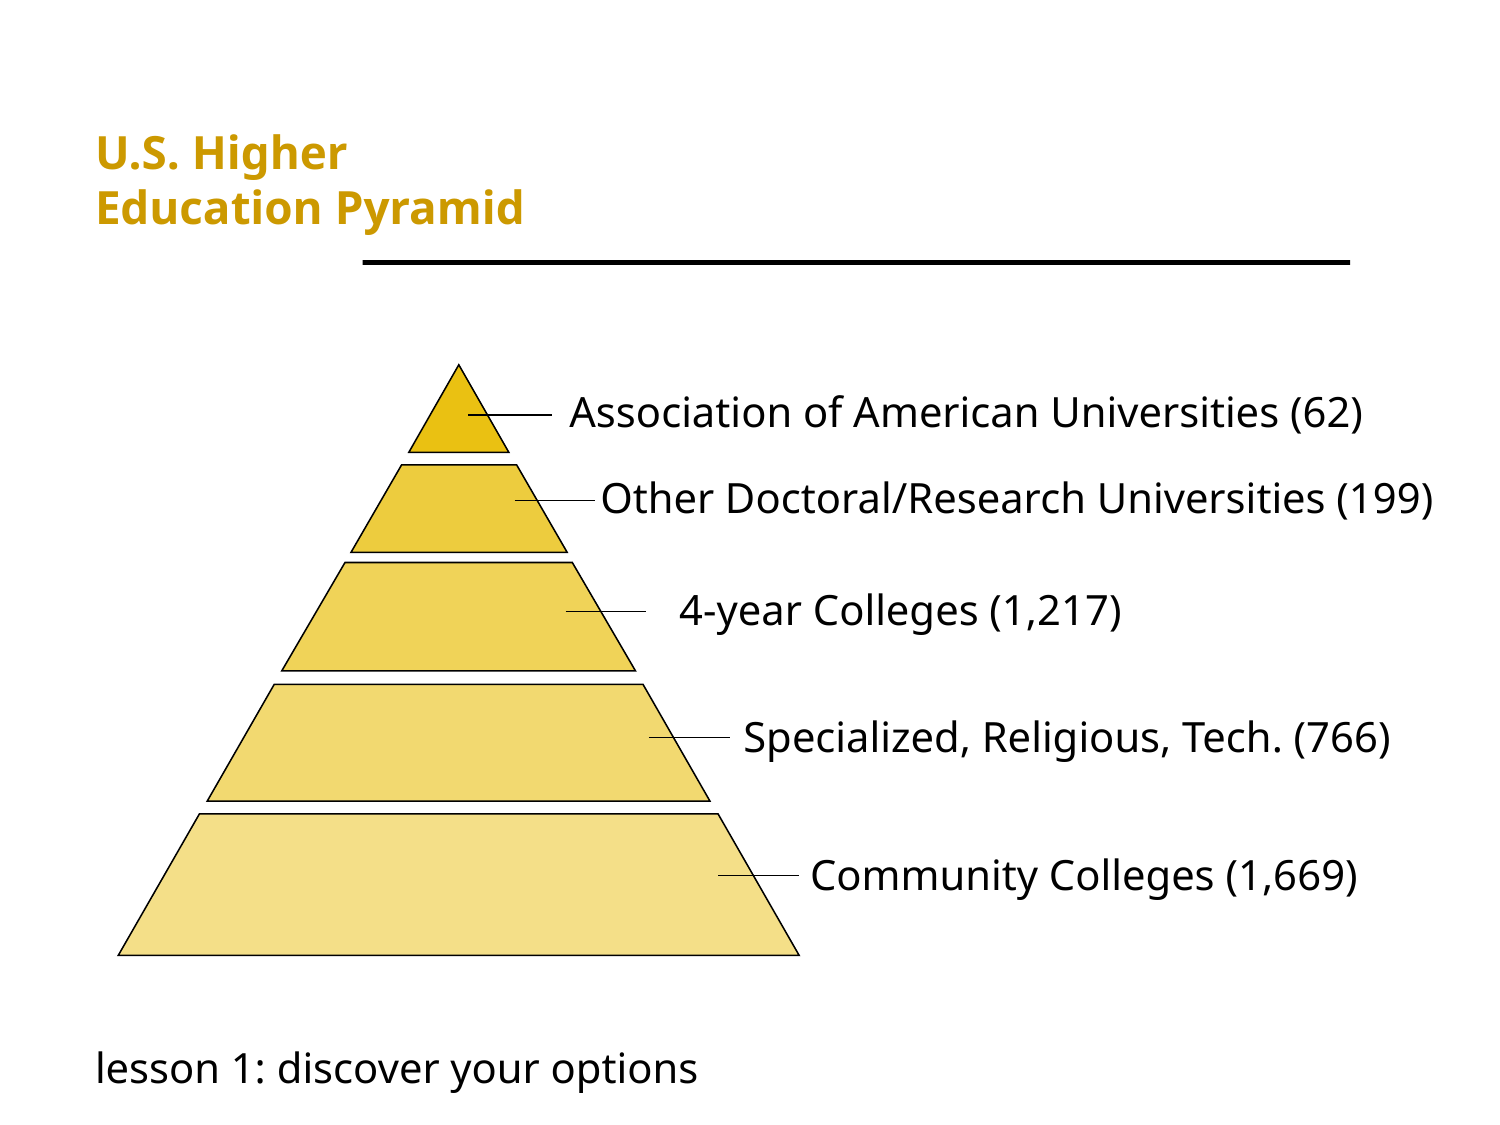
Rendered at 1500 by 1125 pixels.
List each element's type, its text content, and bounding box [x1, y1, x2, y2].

text_box 4-year Colleges (1,217) [812, 576, 1405, 642]
text_box Association of American Universities (62) [812, 378, 1413, 444]
text_box Community Colleges (1,669) [812, 841, 1405, 906]
title U.S. Higher Education Pyramid [86, 111, 1476, 301]
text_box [112, 362, 809, 965]
text_box Specialized, Religious, Tech. (766) [812, 703, 1438, 768]
text_box lesson 1: discover your options [87, 1034, 750, 1100]
text_box Other Doctoral/Research Universities (199) [812, 464, 1475, 530]
